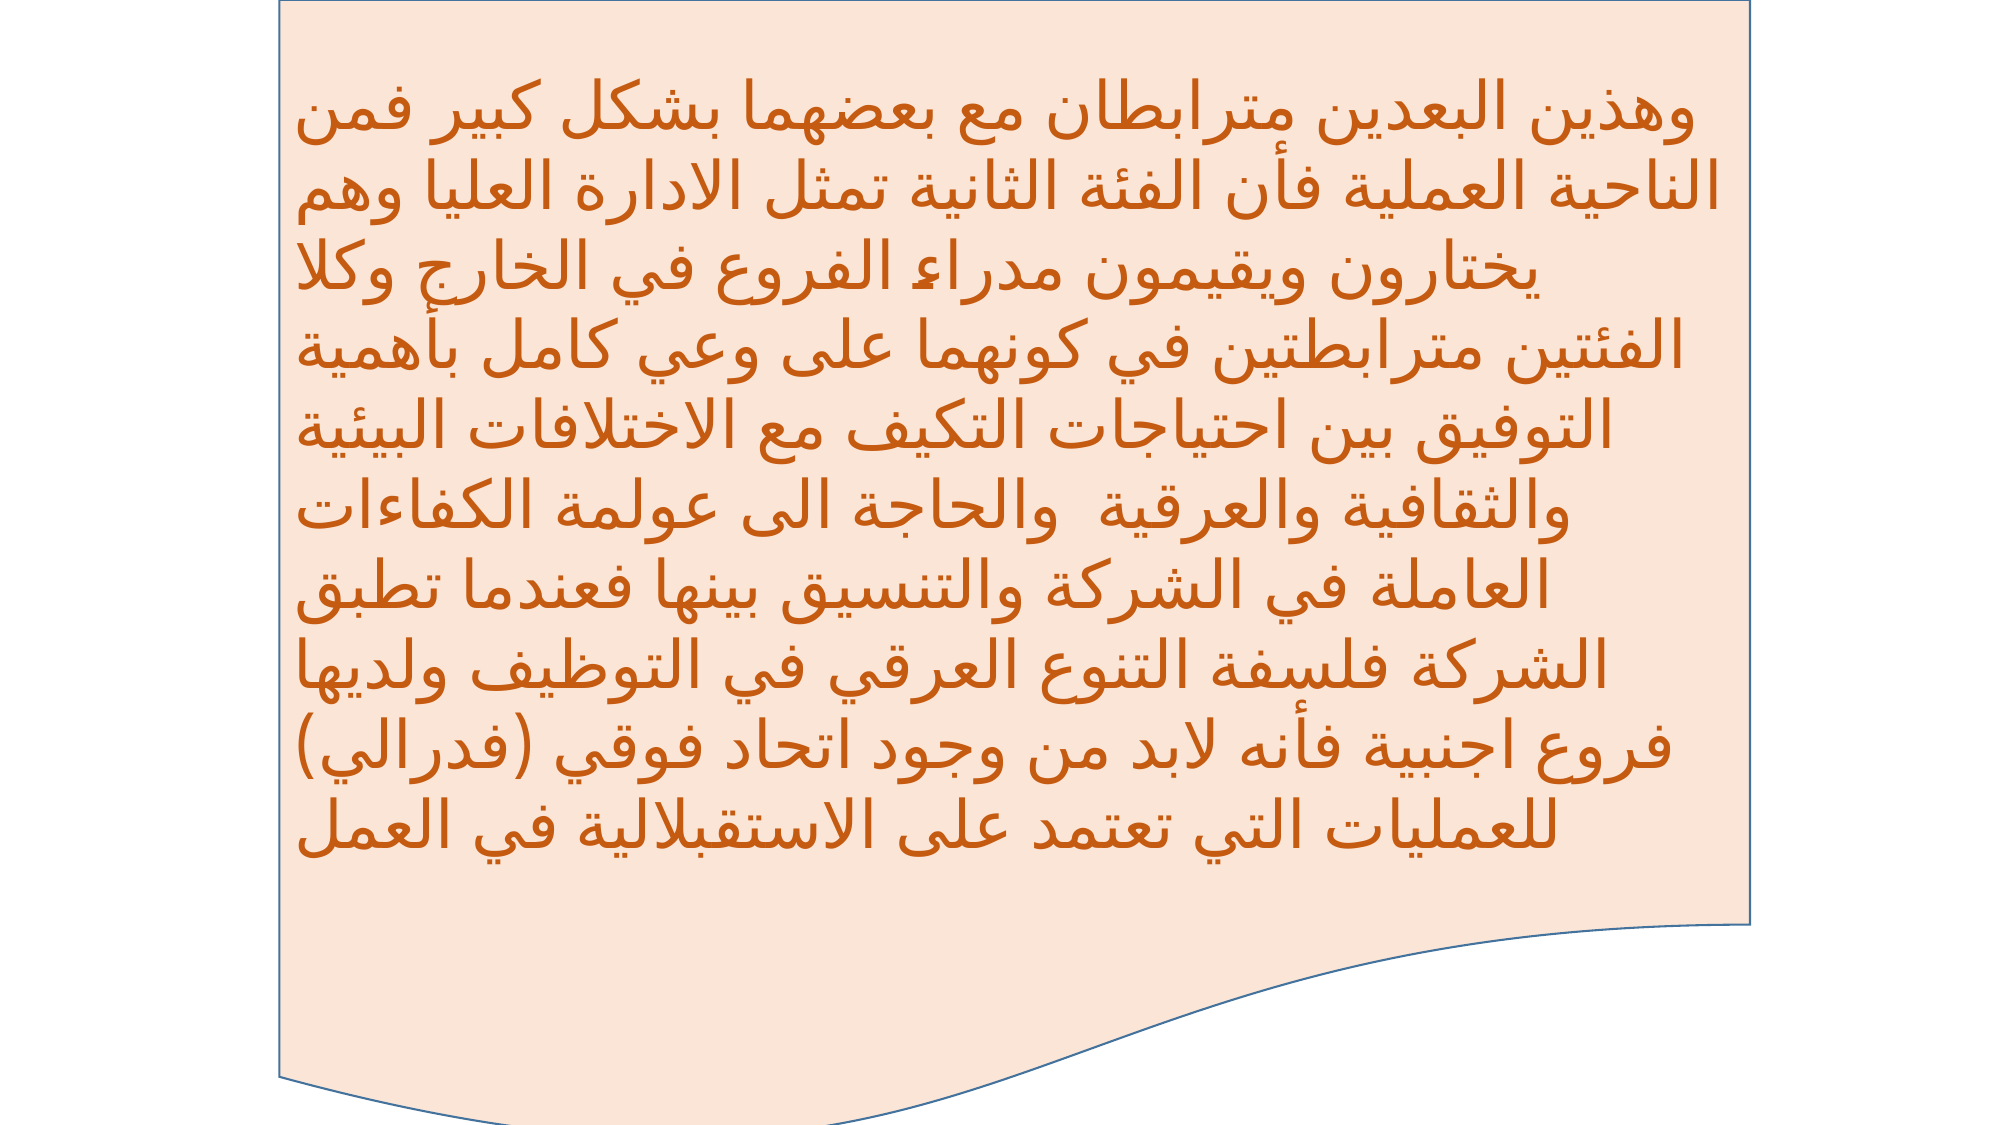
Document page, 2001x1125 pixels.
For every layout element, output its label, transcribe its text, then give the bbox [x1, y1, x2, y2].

text_box وهذين البعدين مترابطان مع بعضهما بشكل كبير فمن الناحية العملية فأن الفئة الثانية تمثل الادارة العليا وهم يختارون ويقيمون مدراء الفروع في الخارج وكلا الفئتين مترابطتين في كونهما على وعي كامل بأهمية التوفيق بين احتياجات التكيف مع الاختلافات البيئية والثقافية والعرقية والحاجة الى عولمة الكفاءات العاملة في الشركة والتنسيق بينها فعندما تطبق الشركة فلسفة التنوع العرقي في التوظيف ولديها فروع اجنبية فأنه لابد من وجود اتحاد فوقي (فدرالي) للعمليات التي تعتمد على الاستقبلالية في العمل [278, 0, 1752, 1125]
